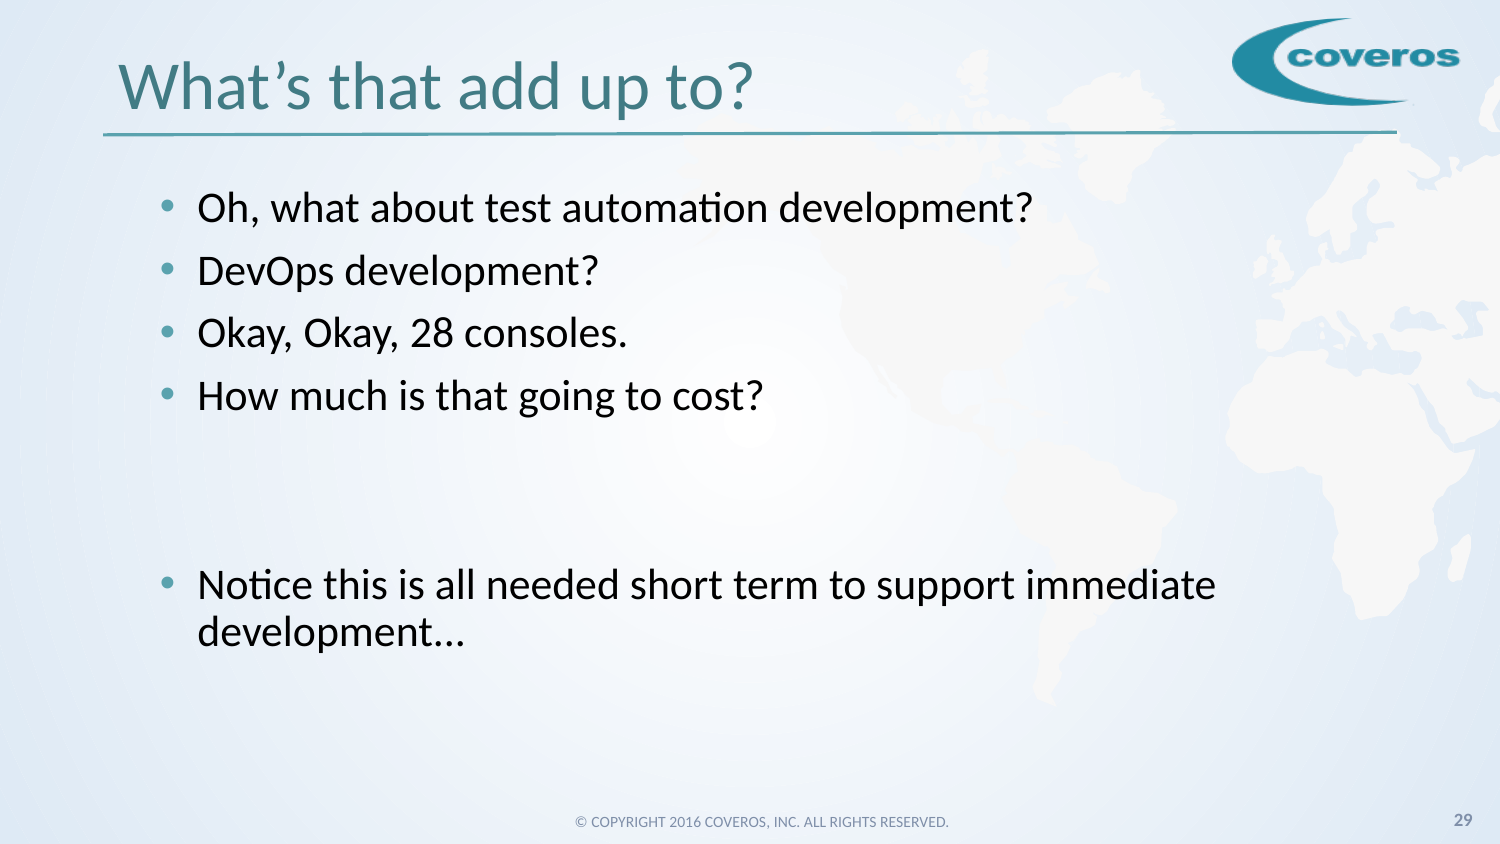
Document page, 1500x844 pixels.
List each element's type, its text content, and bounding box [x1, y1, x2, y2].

list Oh, what about test automation development? DevOps development? Okay, Okay, 28 consoles. How much is that going to cost? Notice this is all needed short term to support immediate development... [107, 169, 1397, 760]
title What’s that add up to? [103, 4, 1397, 170]
picture [1397, 18, 1500, 108]
